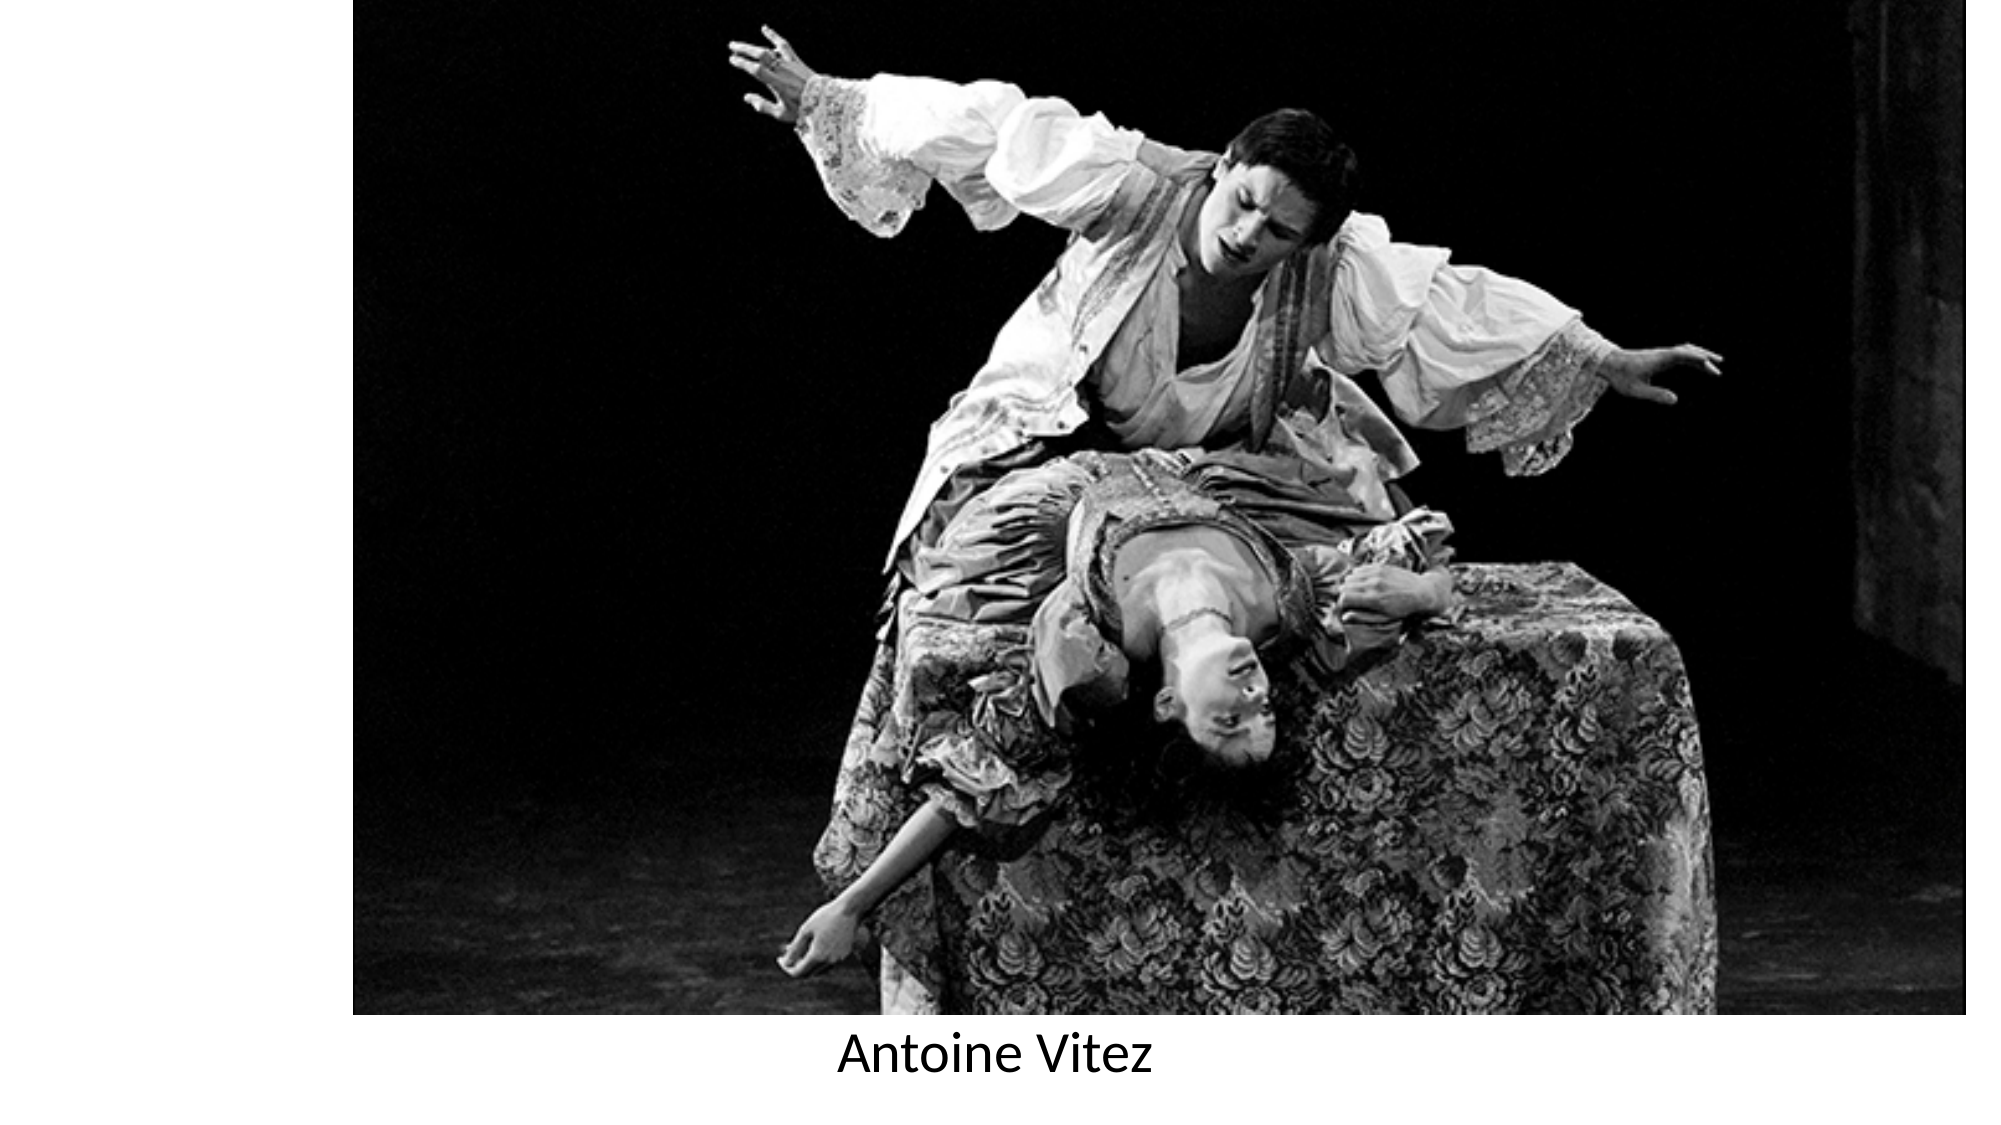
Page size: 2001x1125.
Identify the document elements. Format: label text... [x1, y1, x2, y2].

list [353, 0, 1966, 1015]
text_box Antoine Vitez [245, 1014, 1746, 1125]
